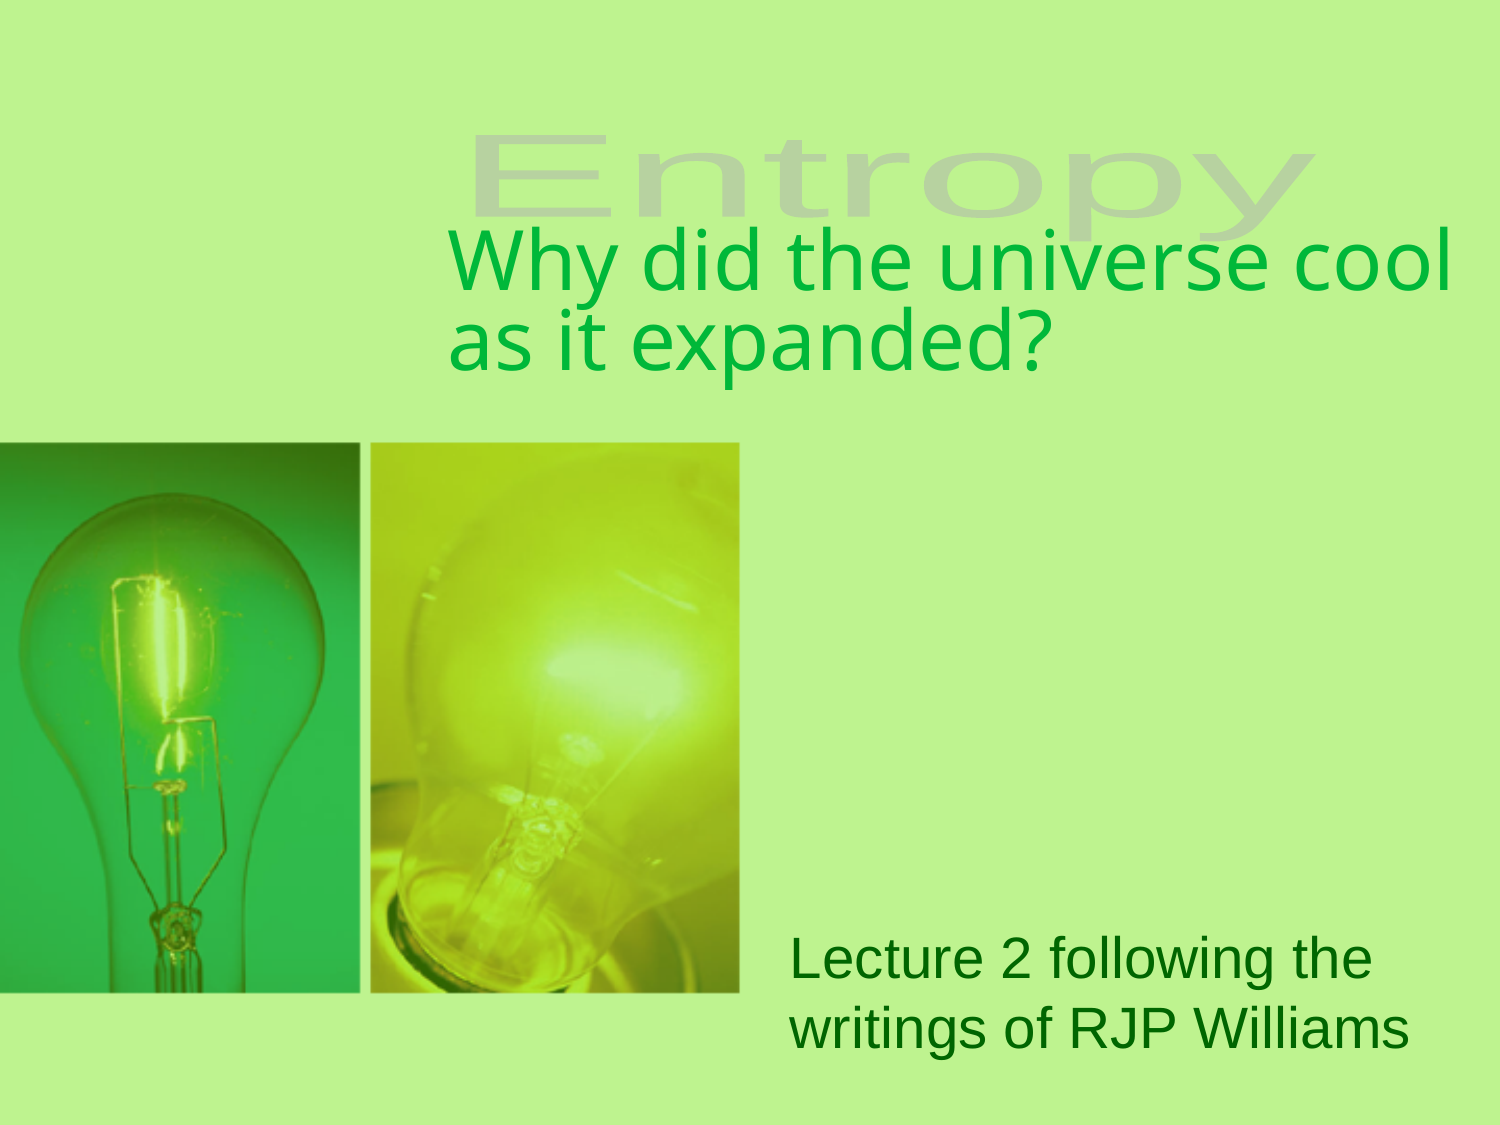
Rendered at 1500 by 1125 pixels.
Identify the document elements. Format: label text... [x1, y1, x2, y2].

title Why did the universe cool as it expanded? [432, 199, 1476, 413]
picture [0, 0, 1500, 1125]
subtitle Lecture 2 following the writings of RJP Williams [774, 912, 1451, 1068]
